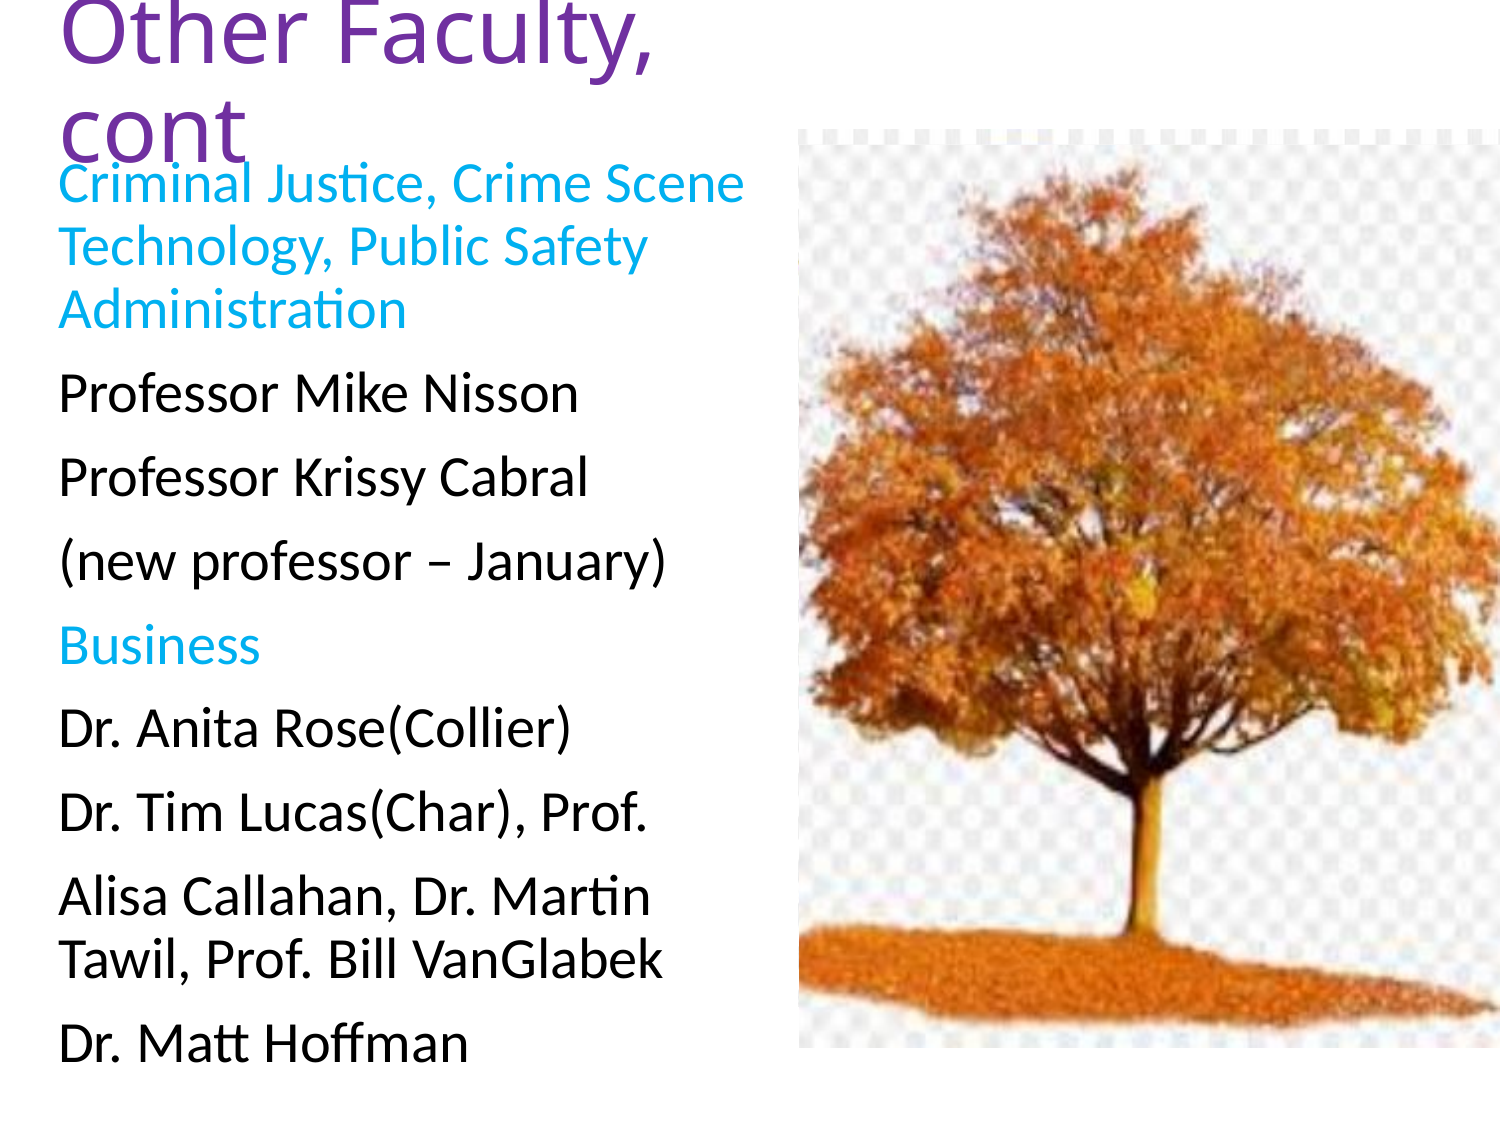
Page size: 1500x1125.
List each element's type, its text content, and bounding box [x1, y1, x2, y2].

picture [798, 129, 1500, 1048]
title Other Faculty, cont [43, 20, 786, 146]
list Criminal Justice, Crime Scene Technology, Public Safety Administration Professor Mike Nisson Professor Krissy Cabral (new professor – January) Business Dr. Anita Rose(Collier) Dr. Tim Lucas(Char), Prof. Alisa Callahan, Dr. Martin Tawil, Prof. Bill VanGlabek Dr. Matt Hoffman [43, 146, 774, 1125]
